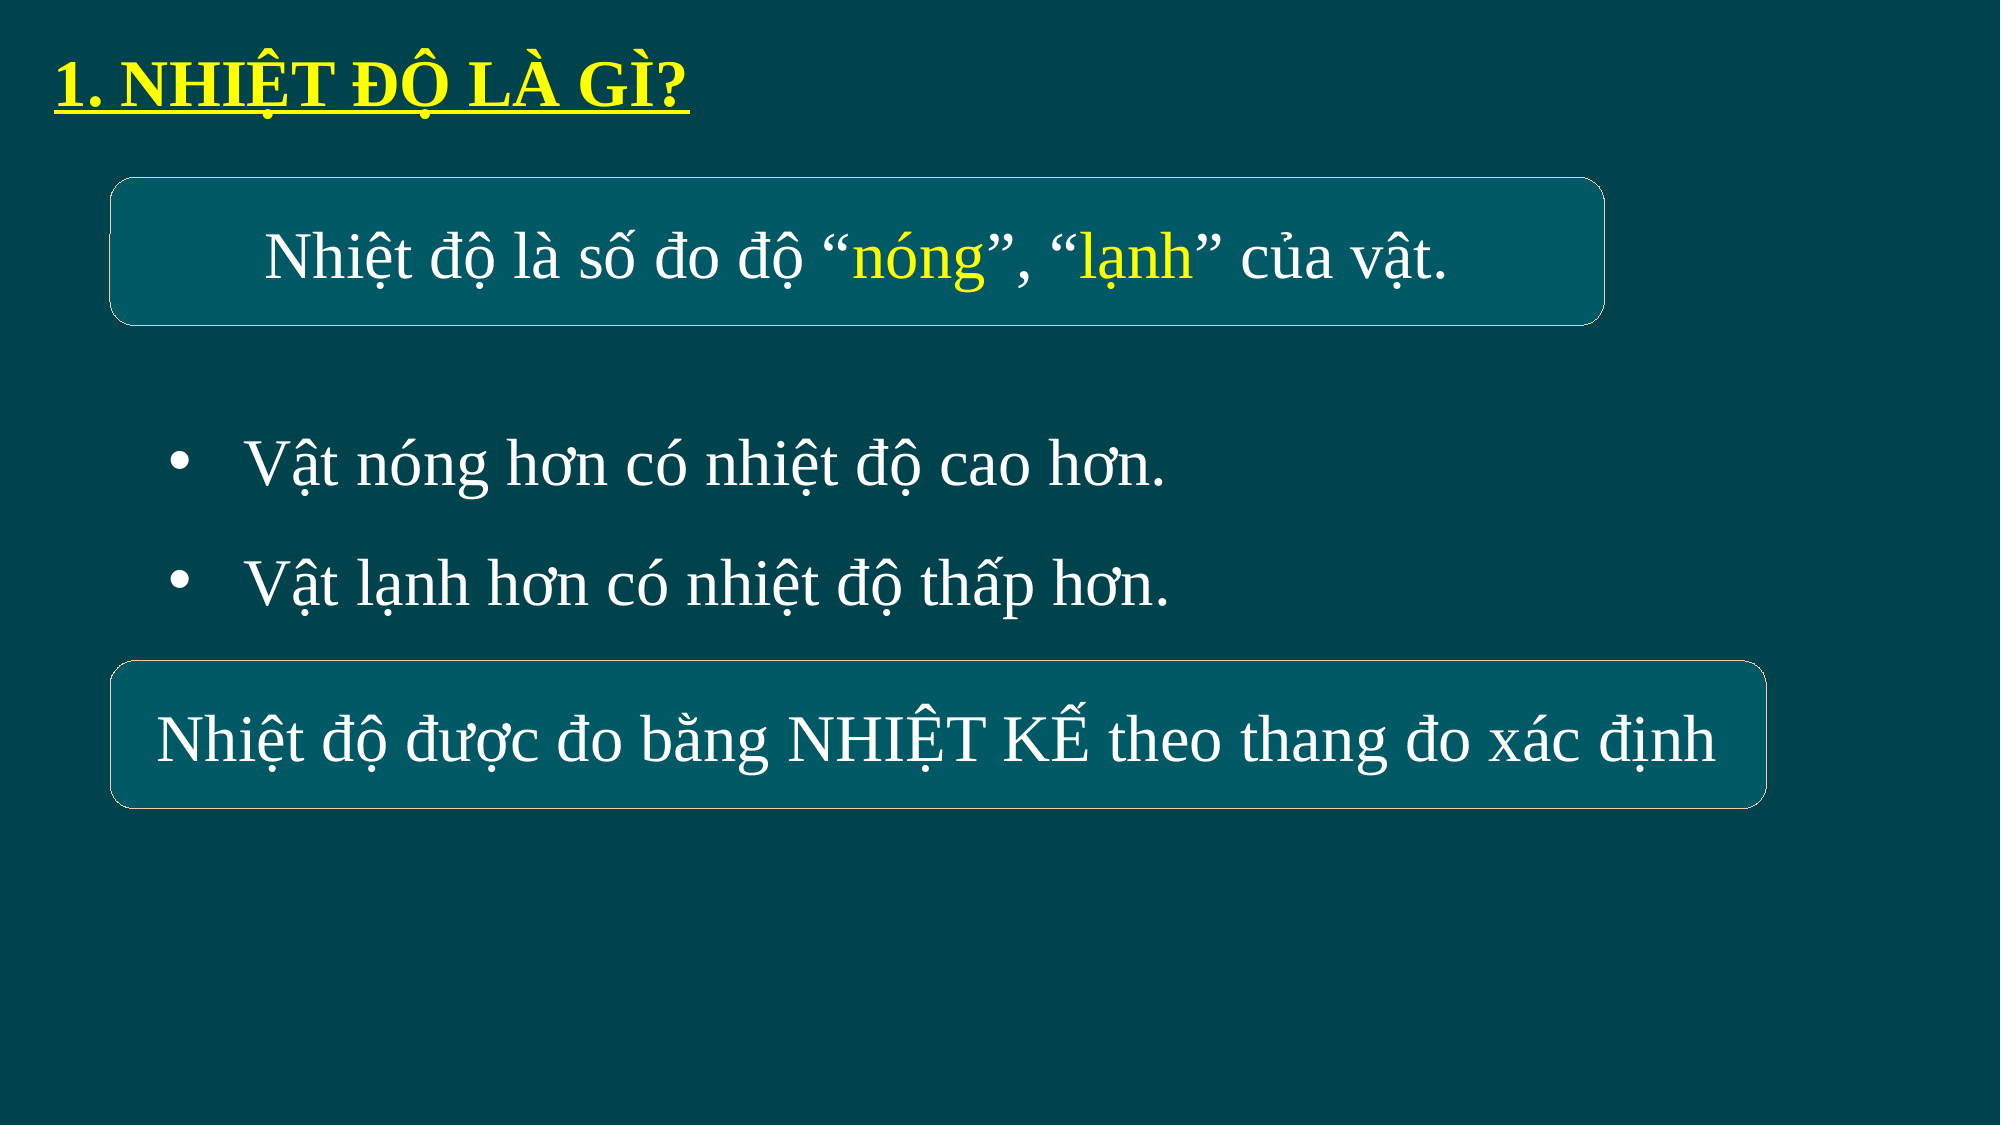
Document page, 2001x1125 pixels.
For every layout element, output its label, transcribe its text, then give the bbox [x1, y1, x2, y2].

text_box Nhiệt độ được đo bằng NHIỆT KẾ theo thang đo xác định [110, 660, 1767, 809]
text_box Nhiệt độ là số đo độ “nóng”, “lạnh” của vật. [109, 177, 1605, 326]
text_box Vật nóng hơn có nhiệt độ cao hơn. Vật lạnh hơn có nhiệt độ thấp hơn. [153, 371, 1194, 627]
text_box 1. NHIỆT ĐỘ LÀ GÌ? [42, 38, 744, 132]
